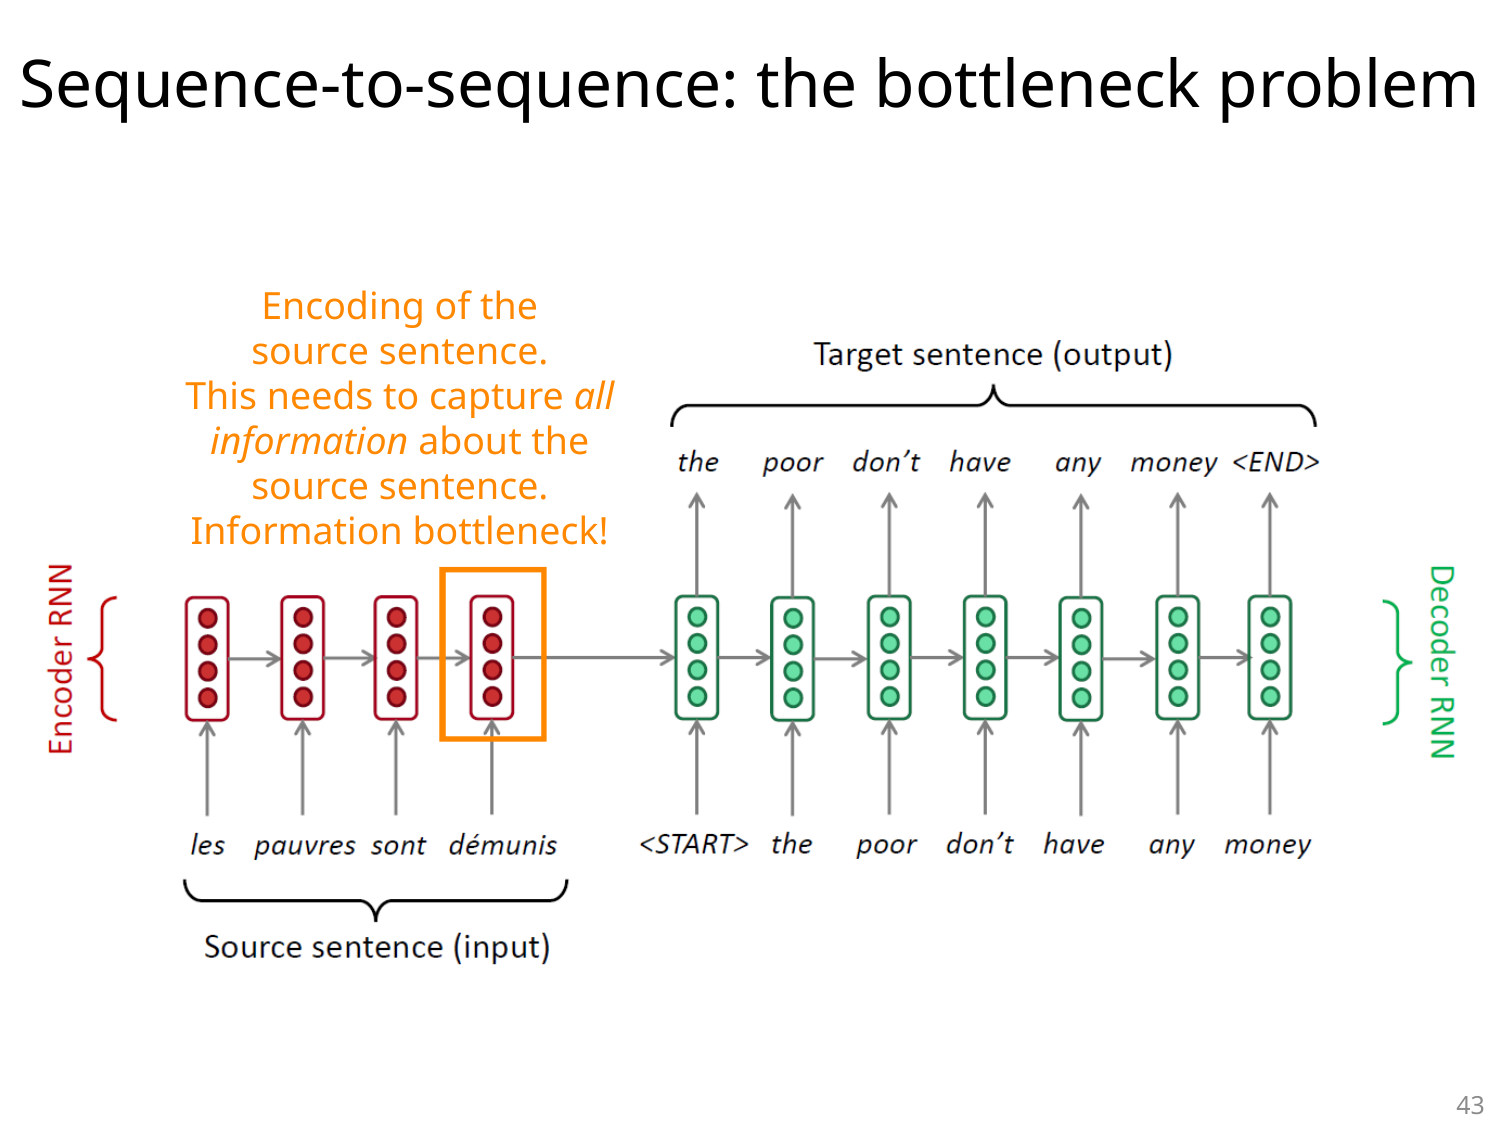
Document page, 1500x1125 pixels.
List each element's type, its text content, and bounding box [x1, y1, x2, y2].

title Sequence-to-sequence: the bottleneck problem [0, 0, 1500, 163]
text_box Encoding of the source sentence. This needs to capture all information about the source sentence. Information bottleneck! [24, 274, 775, 560]
slide_number 43 [1149, 1087, 1500, 1125]
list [37, 313, 1463, 974]
